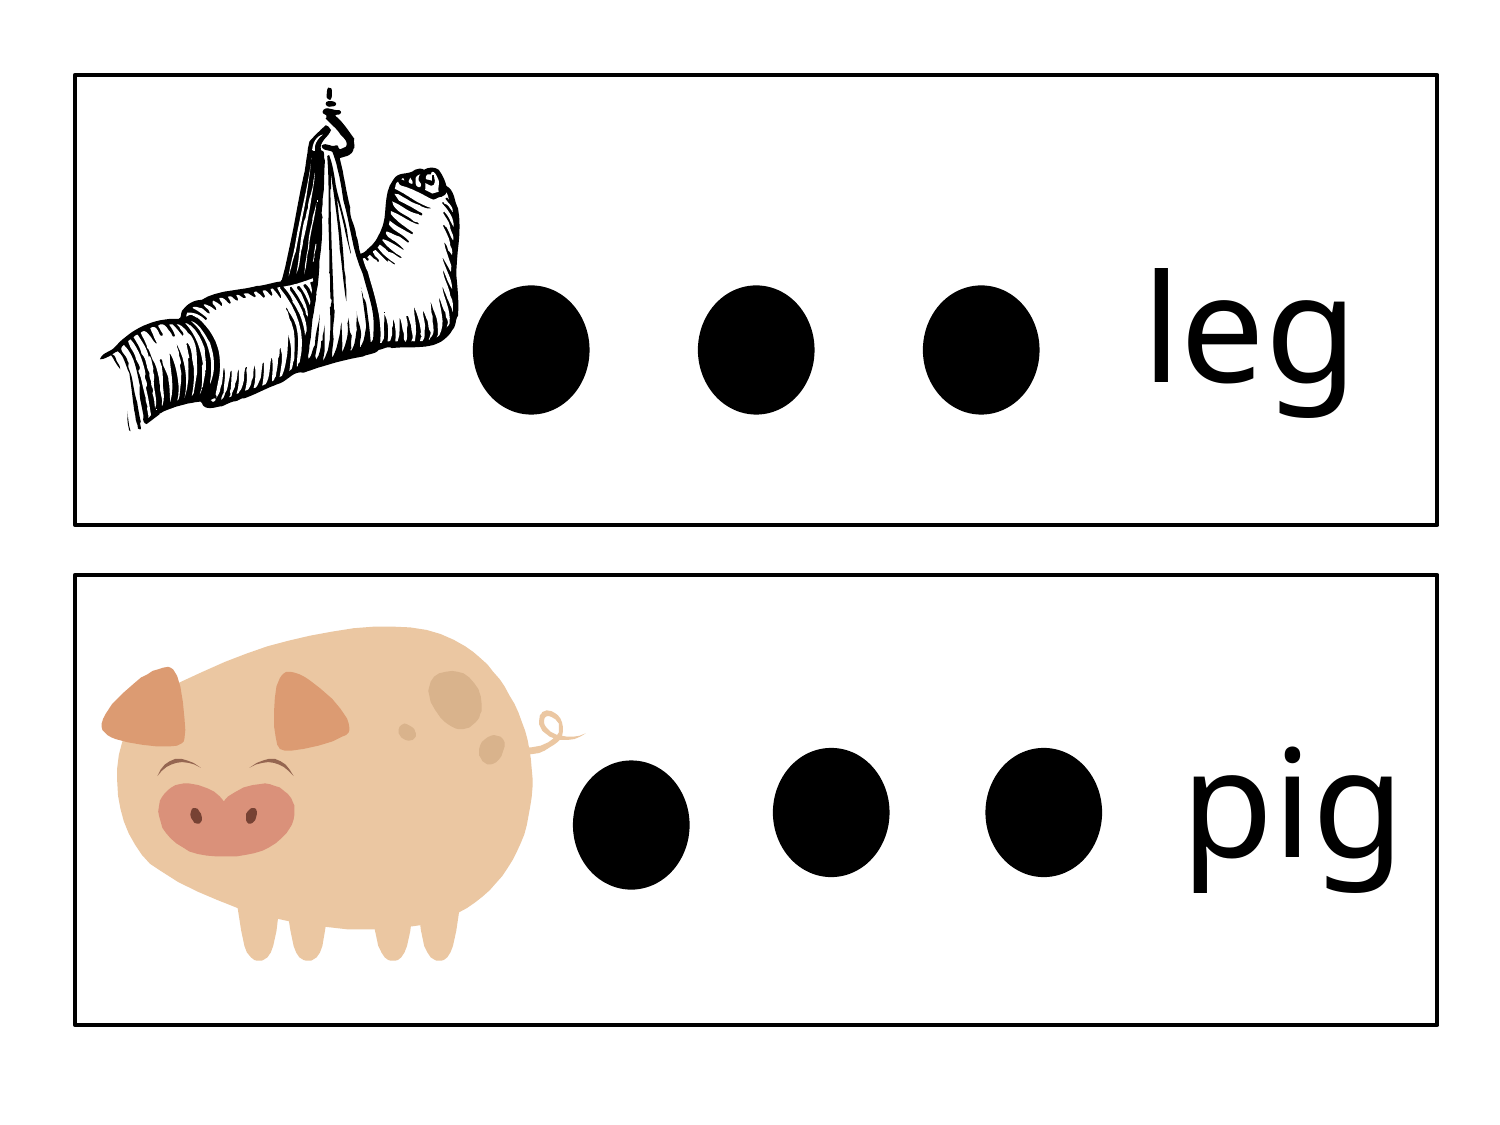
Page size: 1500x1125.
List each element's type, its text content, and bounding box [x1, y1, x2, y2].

text_box [922, 285, 1040, 415]
text_box [73, 573, 1439, 1027]
text_box [772, 747, 890, 878]
text_box pig [1137, 699, 1449, 895]
text_box [591, 760, 690, 890]
text_box leg [1074, 224, 1425, 420]
text_box [73, 73, 1439, 527]
picture [99, 87, 463, 432]
text_box [697, 285, 815, 415]
text_box [985, 747, 1103, 878]
text_box [472, 285, 590, 415]
picture [99, 624, 588, 963]
